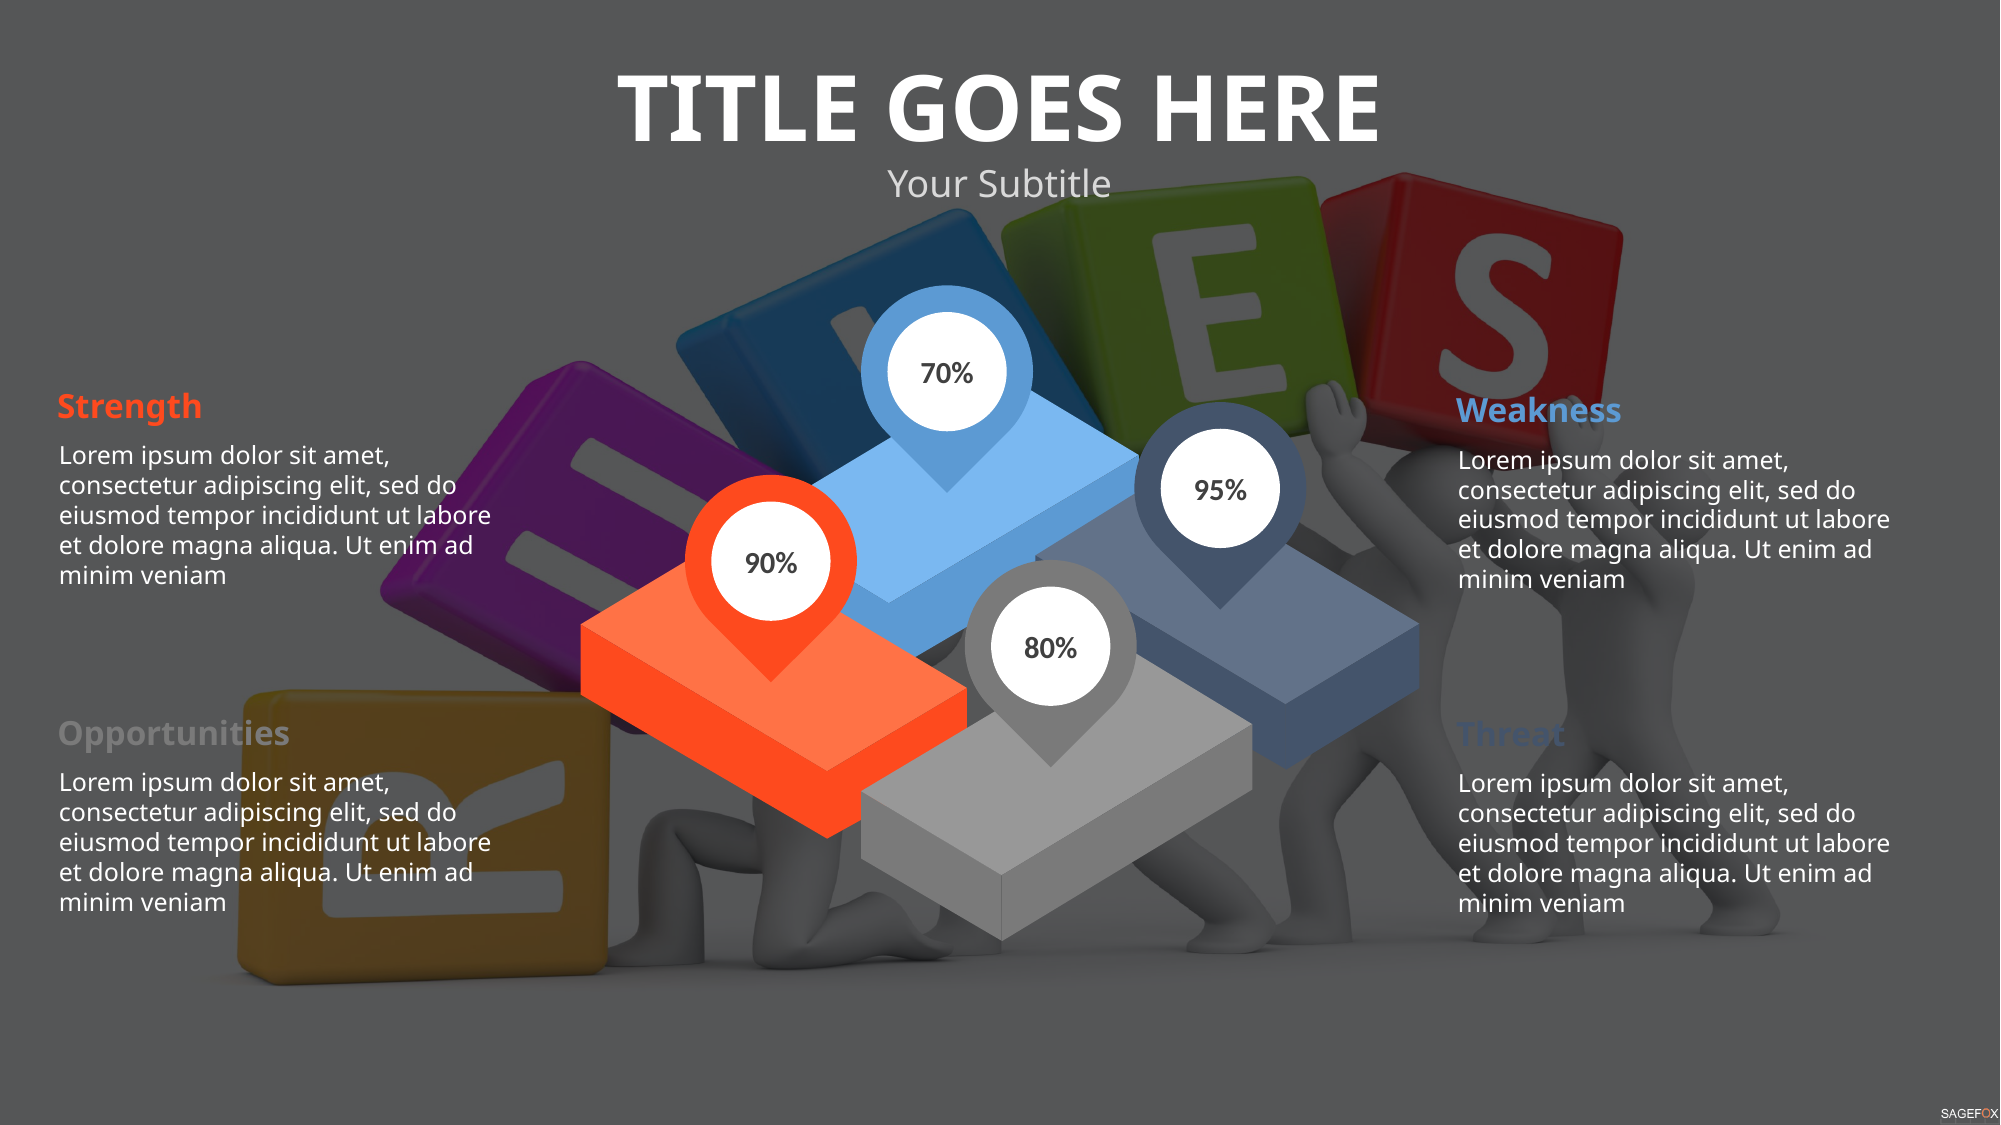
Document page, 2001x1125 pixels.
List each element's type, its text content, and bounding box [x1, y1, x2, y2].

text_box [580, 540, 967, 839]
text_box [684, 474, 857, 647]
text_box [42, 377, 523, 569]
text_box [861, 285, 1033, 458]
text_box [1137, 473, 1420, 770]
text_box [1134, 402, 1307, 574]
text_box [1441, 705, 1922, 897]
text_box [42, 704, 523, 896]
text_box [1441, 382, 1922, 573]
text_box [964, 559, 1137, 732]
text_box TITLE GOES HERE Your Subtitle [548, 42, 1452, 212]
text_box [1035, 473, 1134, 559]
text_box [752, 371, 1139, 559]
picture [1940, 0, 2001, 1125]
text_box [860, 640, 1253, 941]
